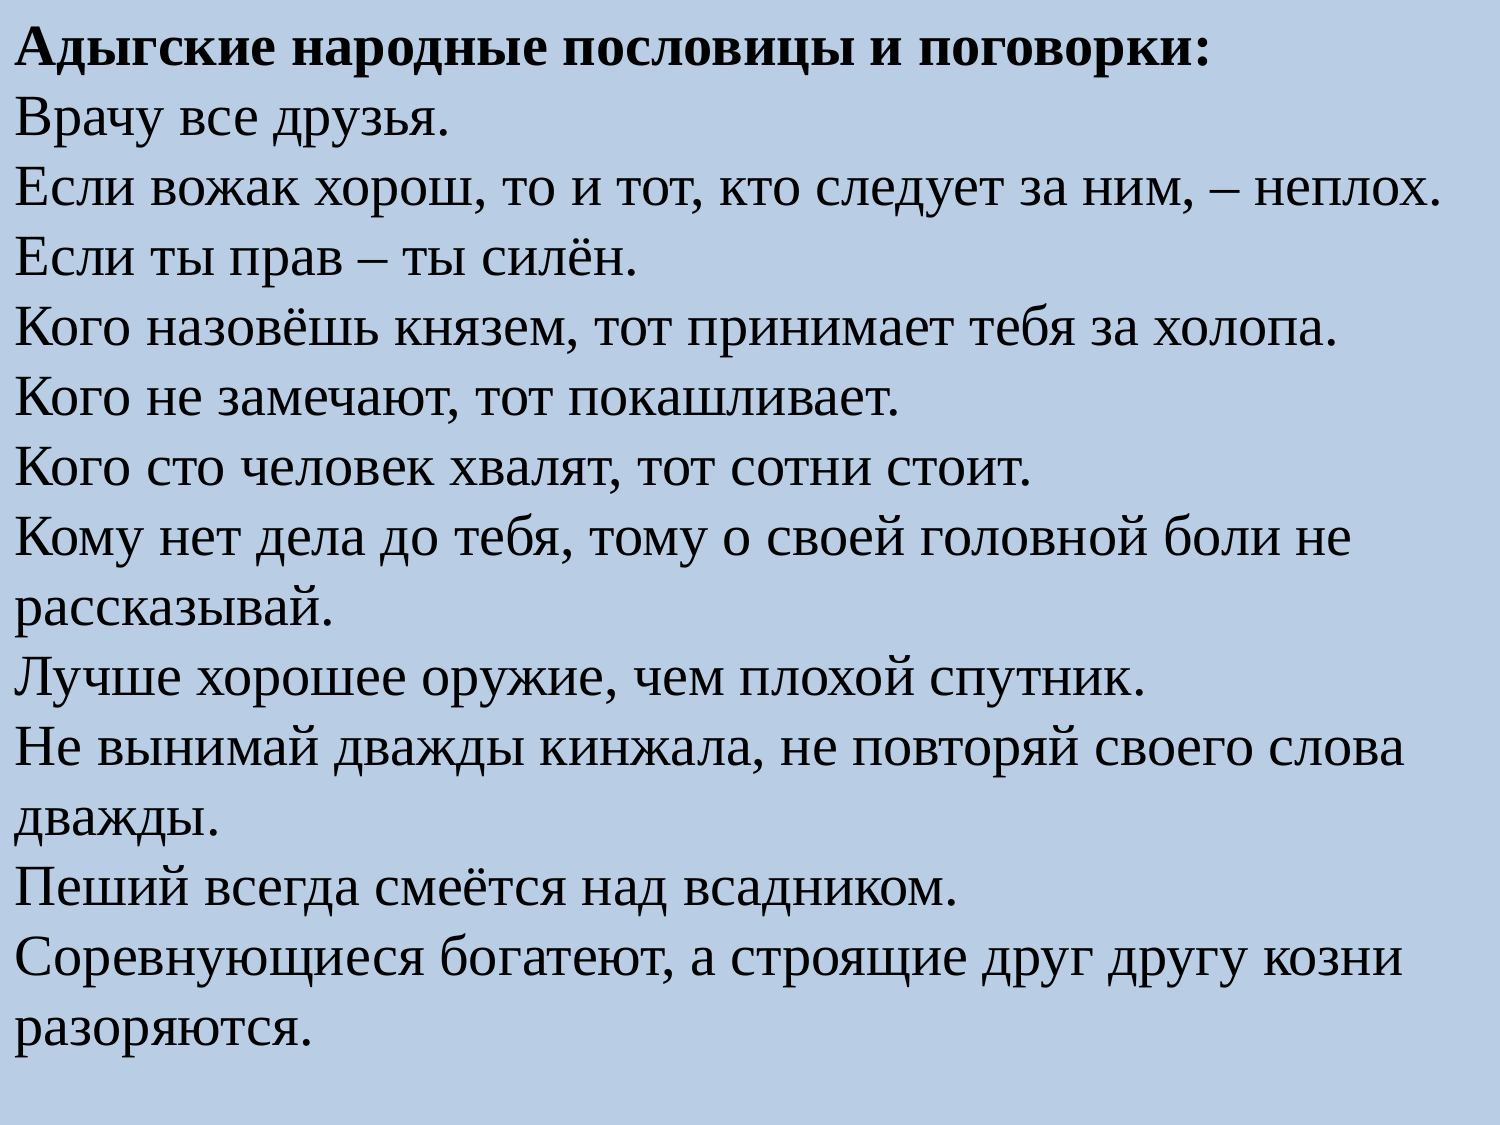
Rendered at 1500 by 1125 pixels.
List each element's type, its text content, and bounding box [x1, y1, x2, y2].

text_box Адыгские народные пословицы и поговорки: Врачу все друзья. Если вожак хорош, то и тот, кто следует за ним, – неплох. Если ты прав – ты силён. Кого назовёшь князем, тот принимает тебя за холопа. Кого не замечают, тот покашливает. Кого сто человек хвалят, тот сотни стоит. Кому нет дела до тебя, тому о своей головной боли не рассказывай. Лучше хорошее оружие, чем плохой спутник. Не вынимай дважды кинжала, не повторяй своего слова дважды. Пеший всегда смеётся над всадником. Соревнующиеся богатеют, а строящие друг другу козни разоряются. [0, 0, 1500, 1065]
